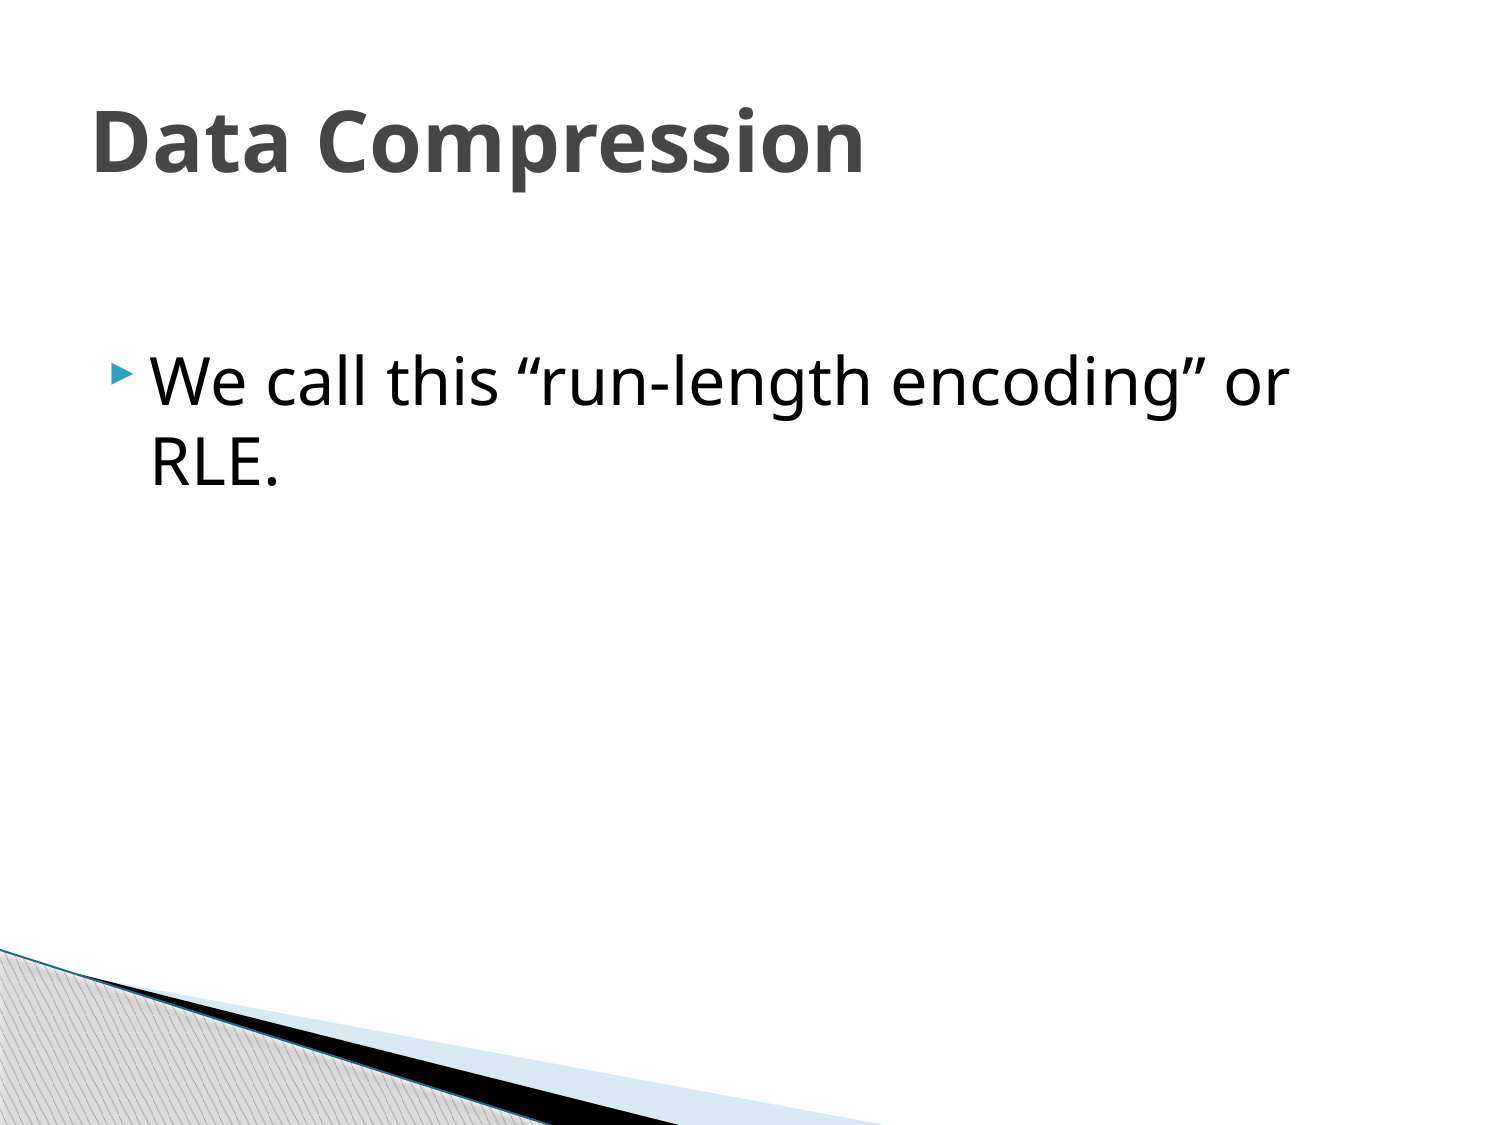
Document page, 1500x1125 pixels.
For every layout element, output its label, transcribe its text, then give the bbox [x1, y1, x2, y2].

list We call this “run-length encoding” or RLE. [75, 243, 1425, 986]
title Data Compression [75, 45, 1425, 233]
